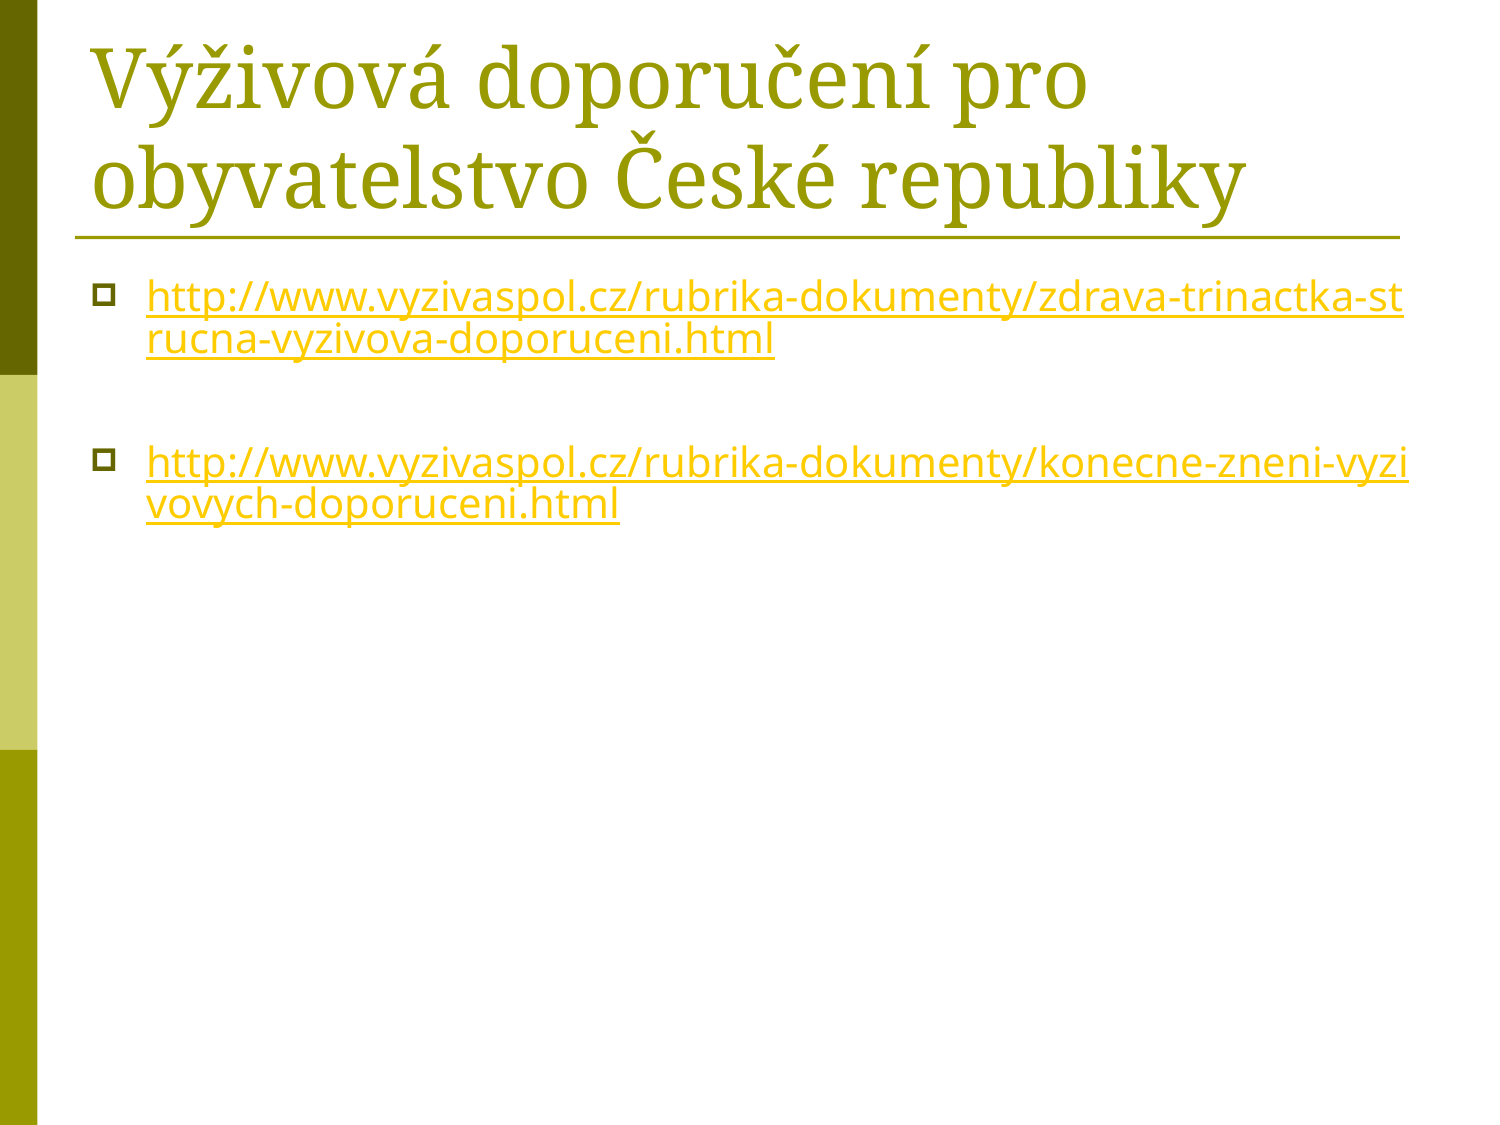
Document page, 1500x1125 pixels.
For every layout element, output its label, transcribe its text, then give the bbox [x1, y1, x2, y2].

list http://www.vyzivaspol.cz/rubrika-dokumenty/zdrava-trinactka-strucna-vyzivova-doporuceni.html http://www.vyzivaspol.cz/rubrika-dokumenty/konecne-zneni-vyzivovych-doporuceni.html [74, 262, 1426, 1006]
title Výživová doporučení pro obyvatelstvo České republiky [74, 45, 1426, 233]
